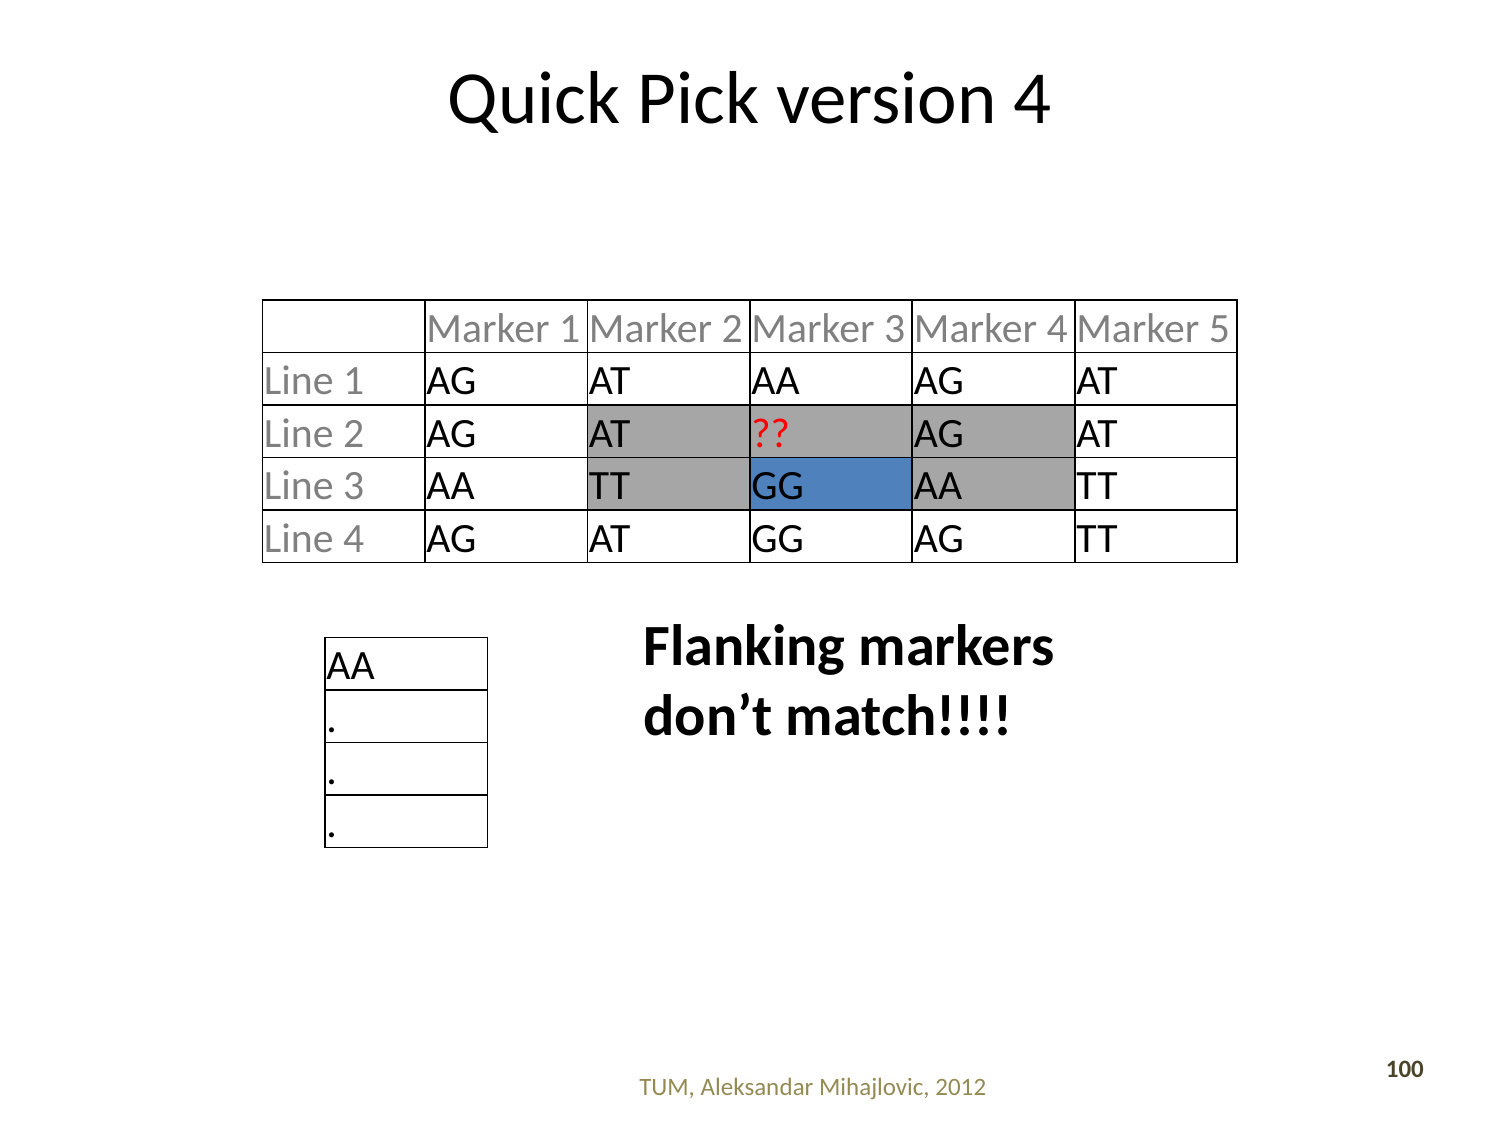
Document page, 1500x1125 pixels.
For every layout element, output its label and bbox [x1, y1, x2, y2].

table_cell [913, 458, 1074, 509]
table_cell [326, 796, 487, 847]
table_cell [751, 353, 911, 404]
table_cell [426, 511, 587, 562]
table_cell [751, 511, 911, 562]
table_cell [751, 406, 911, 457]
table_cell [263, 353, 424, 404]
title [75, 0, 1425, 187]
table_cell [326, 743, 487, 794]
table_cell [263, 511, 424, 562]
table_cell [263, 458, 424, 509]
table_cell [326, 691, 487, 742]
text_box [1306, 1045, 1439, 1103]
table_cell [1076, 353, 1236, 404]
table_header [751, 301, 911, 352]
text_box [628, 599, 1154, 775]
table_header [263, 301, 424, 352]
table_cell [263, 406, 424, 457]
table_cell [588, 406, 749, 457]
table_cell [588, 511, 749, 562]
table_cell [426, 353, 587, 404]
table_cell [1076, 406, 1236, 457]
table_cell [588, 458, 749, 509]
footer [379, 1056, 1247, 1115]
table_cell [751, 458, 911, 509]
list [75, 187, 1425, 1025]
table_cell [426, 458, 587, 509]
table_header [588, 301, 749, 352]
table_cell [913, 511, 1074, 562]
table_header [326, 638, 487, 689]
table_cell [913, 353, 1074, 404]
table_cell [588, 353, 749, 404]
table_header [913, 301, 1074, 352]
table_header [1076, 301, 1236, 352]
table_cell [913, 406, 1074, 457]
table_cell [1076, 458, 1236, 509]
table_header [426, 301, 587, 352]
table_cell [1076, 511, 1236, 562]
table_cell [426, 406, 587, 457]
